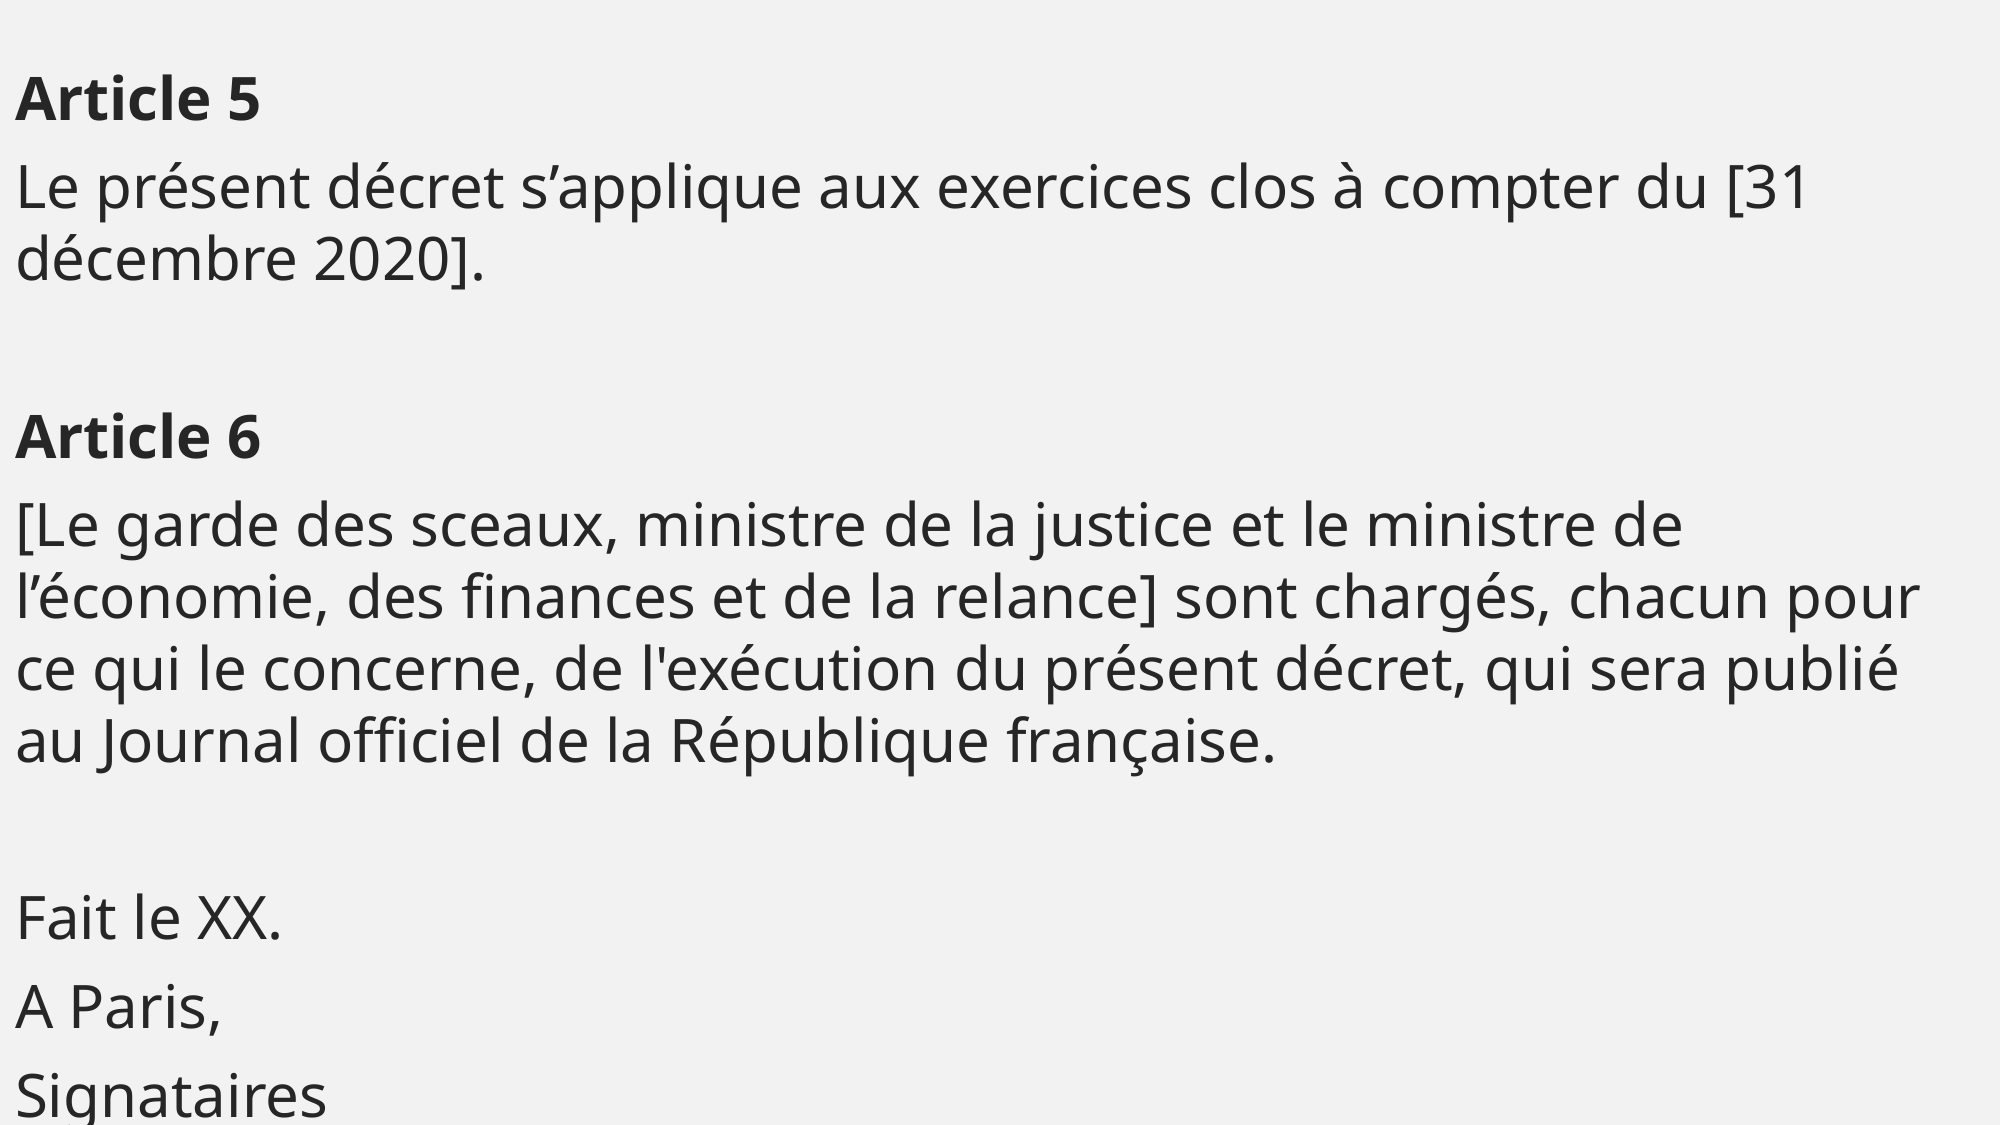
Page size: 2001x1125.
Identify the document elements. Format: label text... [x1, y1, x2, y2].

list Article 5 Le présent décret s’applique aux exercices clos à compter du [31 décembre 2020]. Article 6 [Le garde des sceaux, ministre de la justice et le ministre de l’économie, des finances et de la relance] sont chargés, chacun pour ce qui le concerne, de l'exécution du présent décret, qui sera publié au Journal officiel de la République française. Fait le XX. A Paris, Signataires [0, 0, 2000, 1125]
